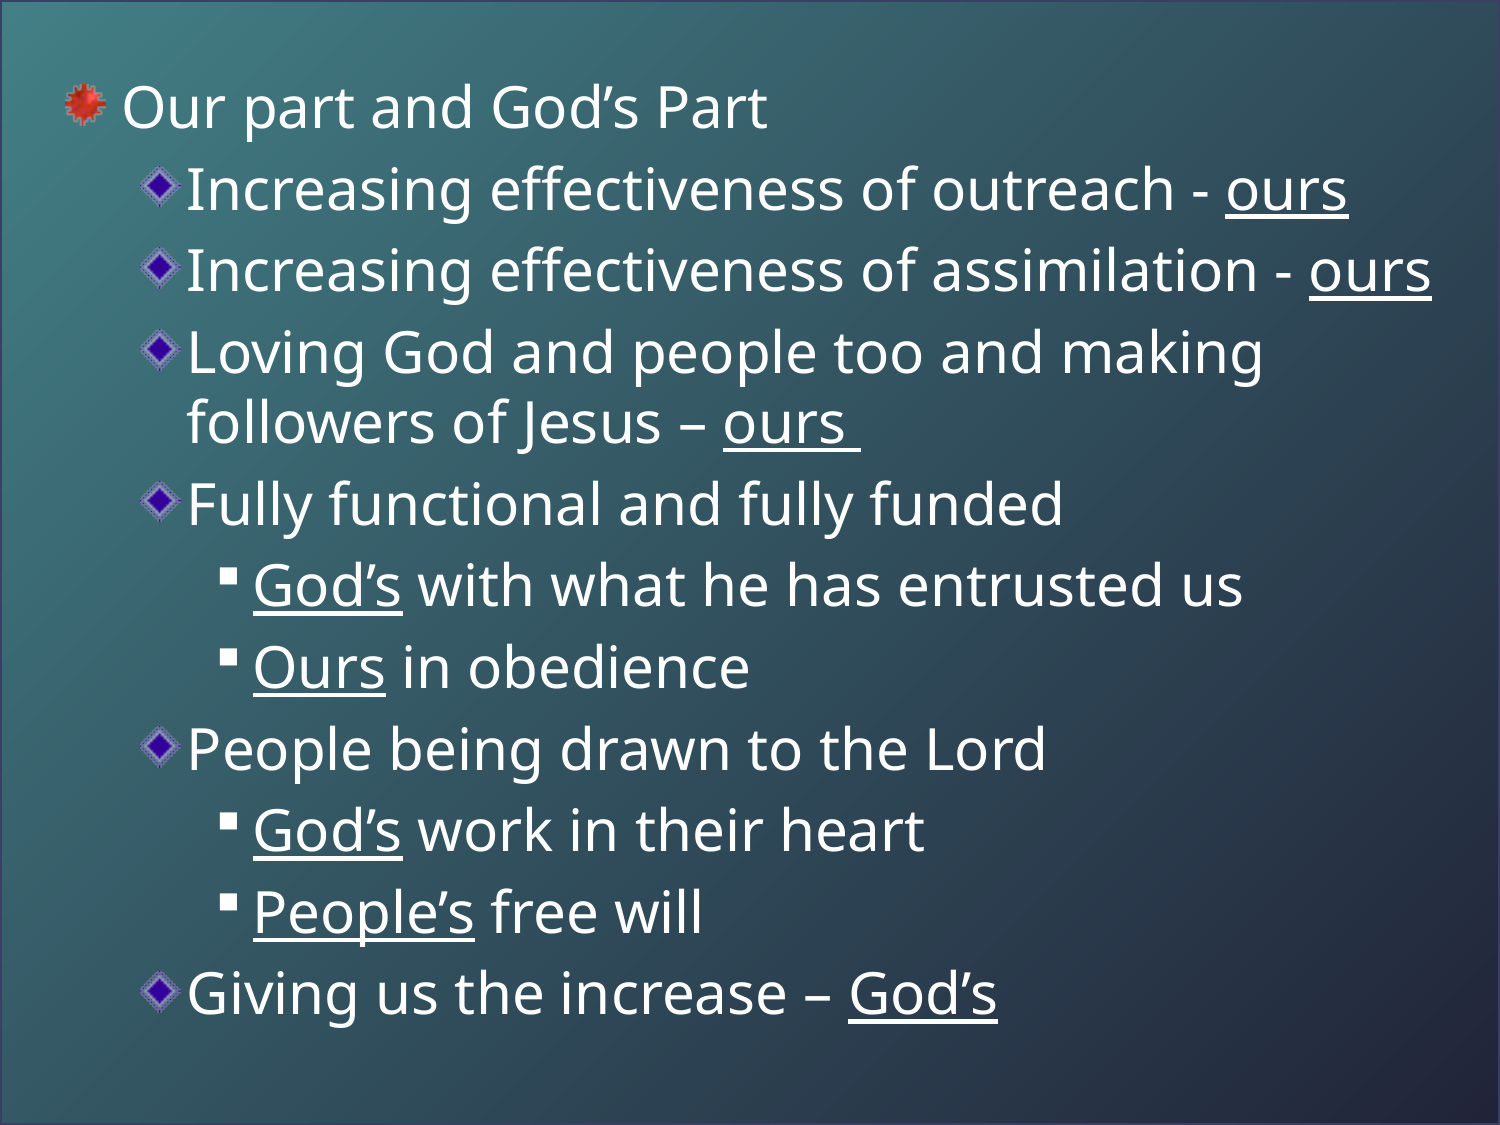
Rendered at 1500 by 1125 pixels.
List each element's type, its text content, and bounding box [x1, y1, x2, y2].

list Our part and God’s Part Increasing effectiveness of outreach - ours Increasing effectiveness of assimilation - ours Loving God and people too and making followers of Jesus – ours Fully functional and fully funded God’s with what he has entrusted us Ours in obedience People being drawn to the Lord God’s work in their heart People’s free will Giving us the increase – God’s [50, 62, 1450, 1075]
picture [140, 481, 181, 522]
picture [65, 84, 106, 126]
picture [140, 166, 181, 207]
picture [140, 329, 181, 371]
picture [140, 726, 181, 768]
picture [140, 971, 181, 1013]
picture [140, 247, 181, 289]
